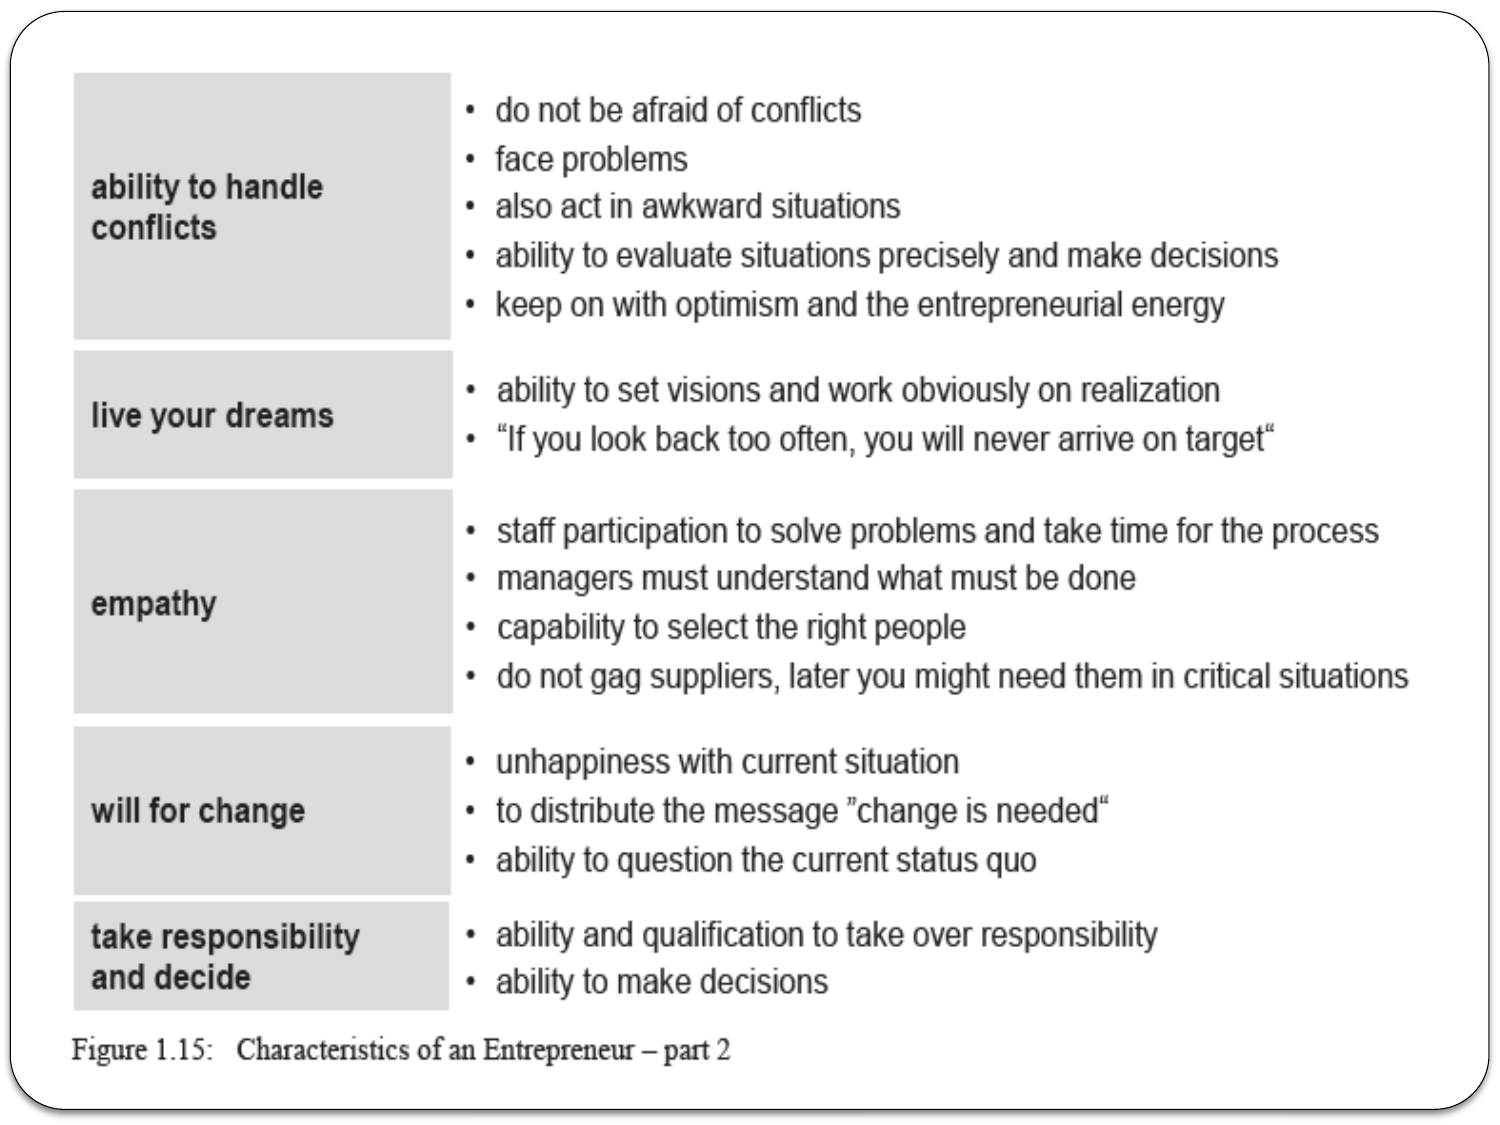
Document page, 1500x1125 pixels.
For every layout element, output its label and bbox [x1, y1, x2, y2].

picture [42, 37, 1438, 1088]
